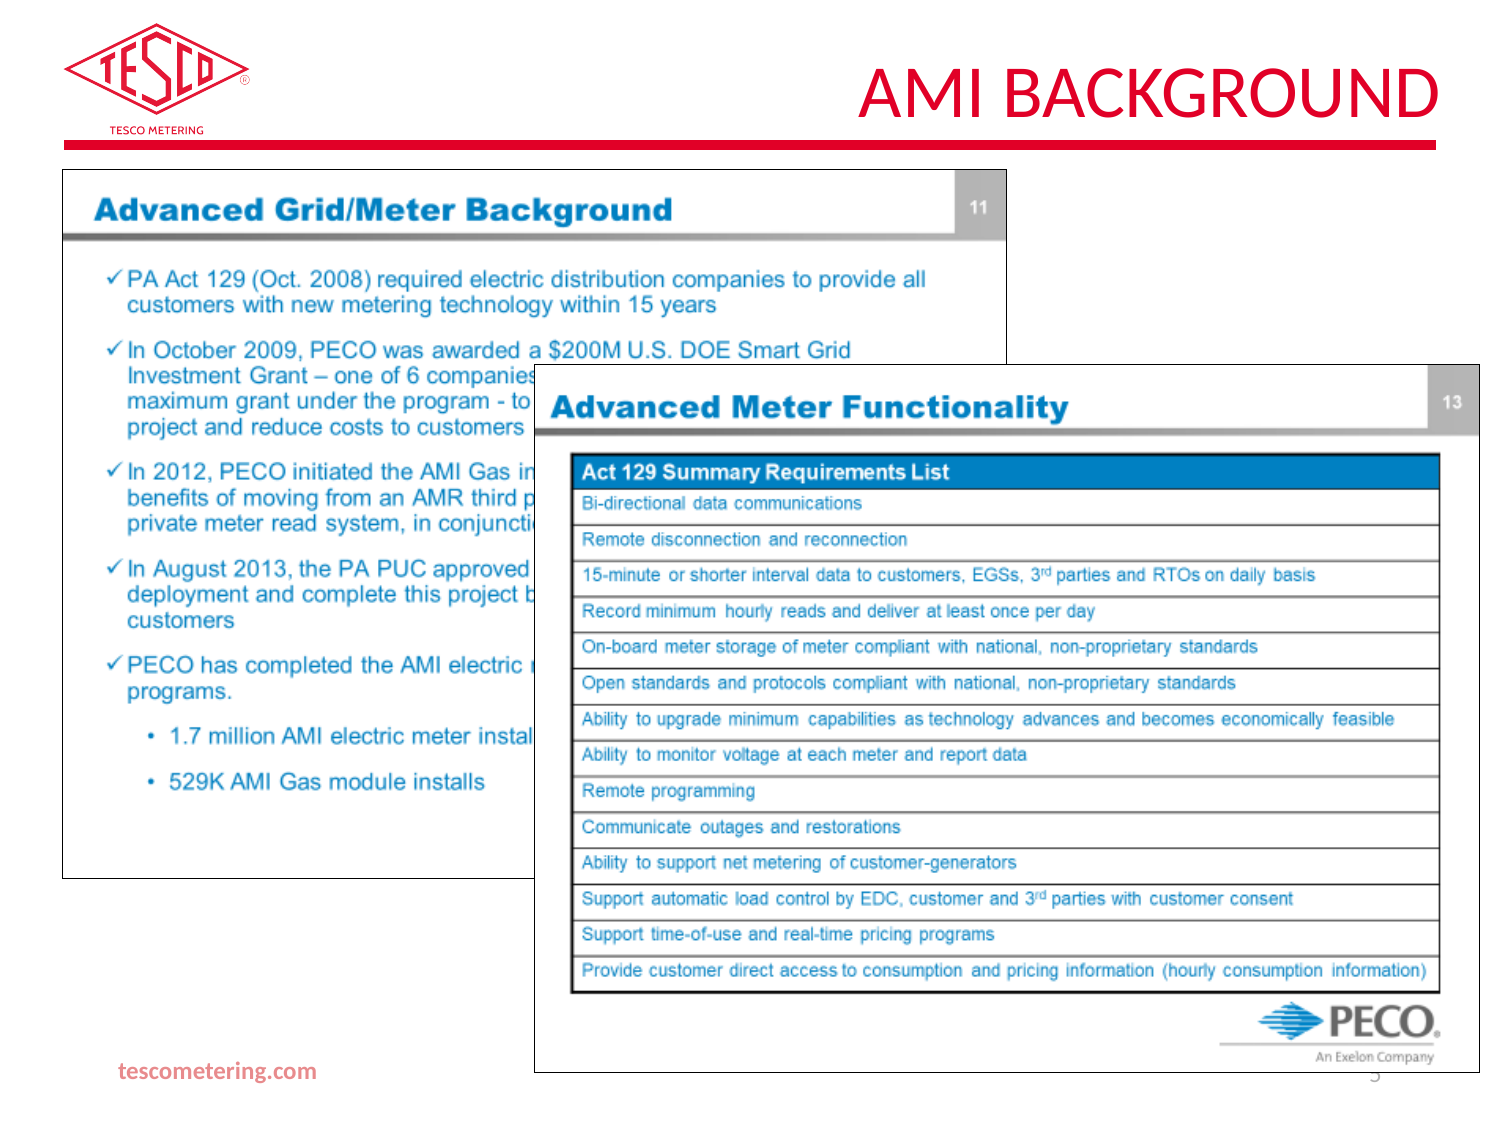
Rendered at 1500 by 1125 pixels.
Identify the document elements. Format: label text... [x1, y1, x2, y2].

slide_number 5 [1059, 1073, 1397, 1103]
footer tescometering.com [103, 1039, 610, 1100]
title AMI Background [248, 16, 1456, 170]
picture [63, 23, 248, 138]
picture [61, 169, 1480, 1073]
